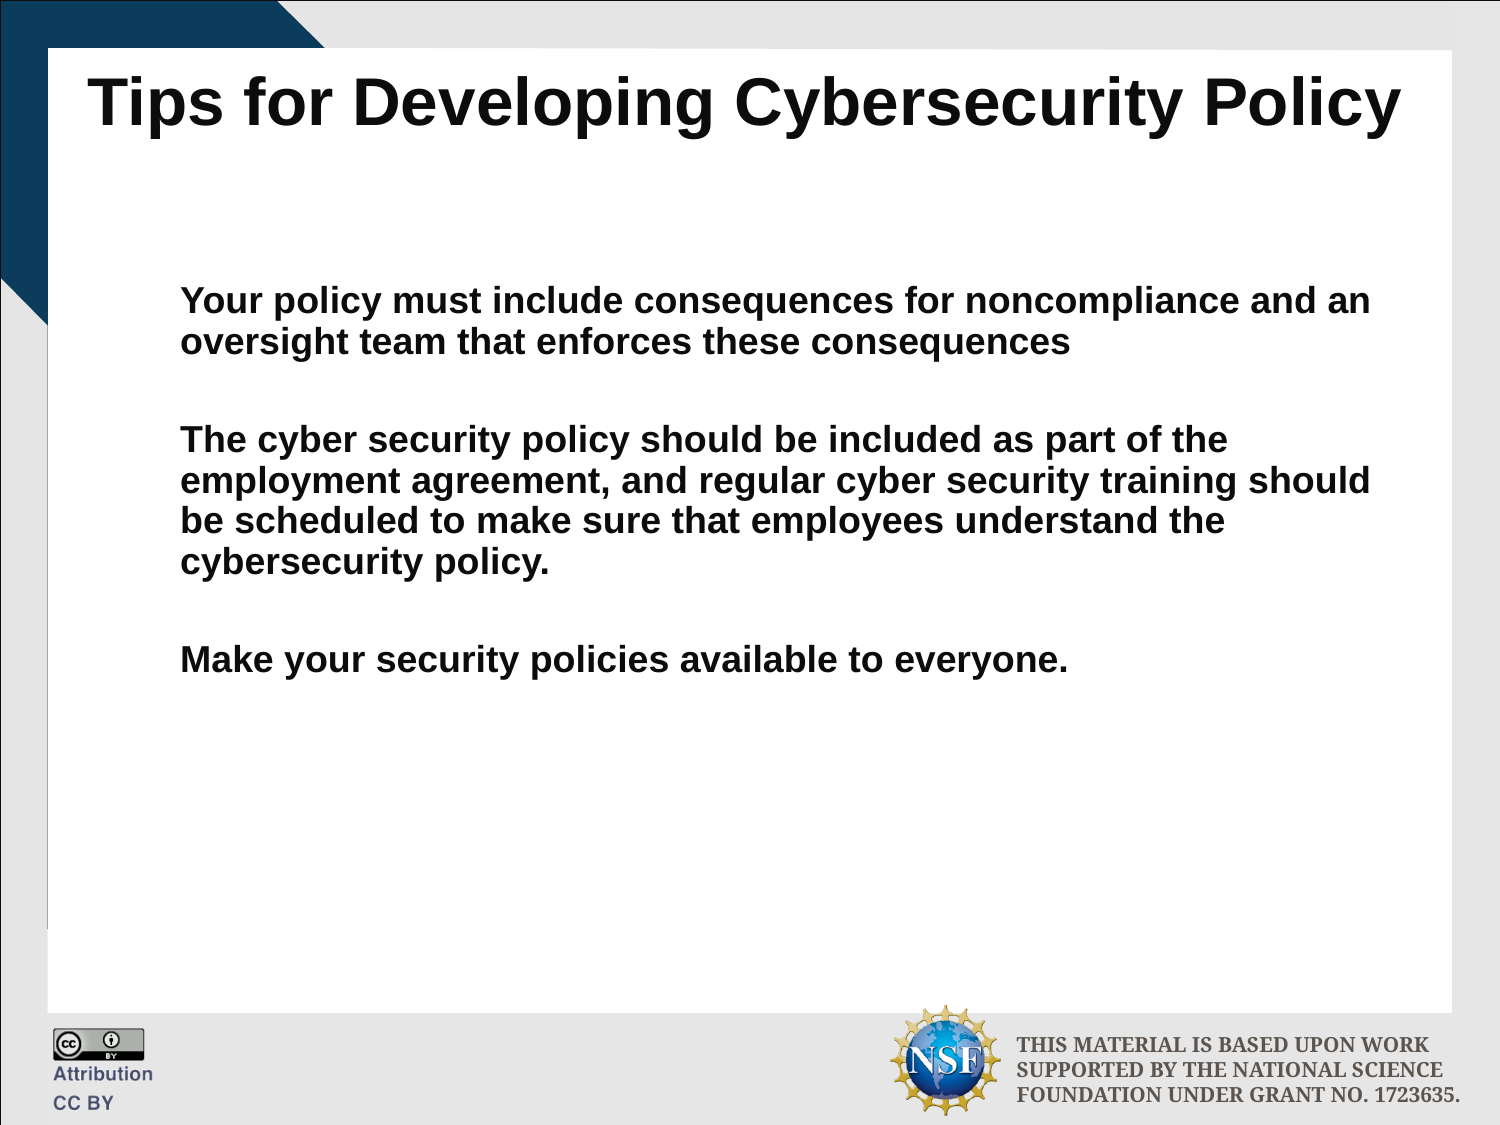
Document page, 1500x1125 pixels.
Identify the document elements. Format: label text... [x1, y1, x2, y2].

picture [888, 1002, 1002, 1117]
title Tips for Developing Cybersecurity Policy [72, 59, 1428, 207]
picture [47, 1021, 159, 1117]
list Your policy must include consequences for noncompliance and an oversight team that enforces these consequences The cyber security policy should be included as part of the employment agreement, and regular cyber security training should be scheduled to make sure that employees understand the cybersecurity policy. Make your security policies available to everyone. [165, 273, 1428, 1002]
